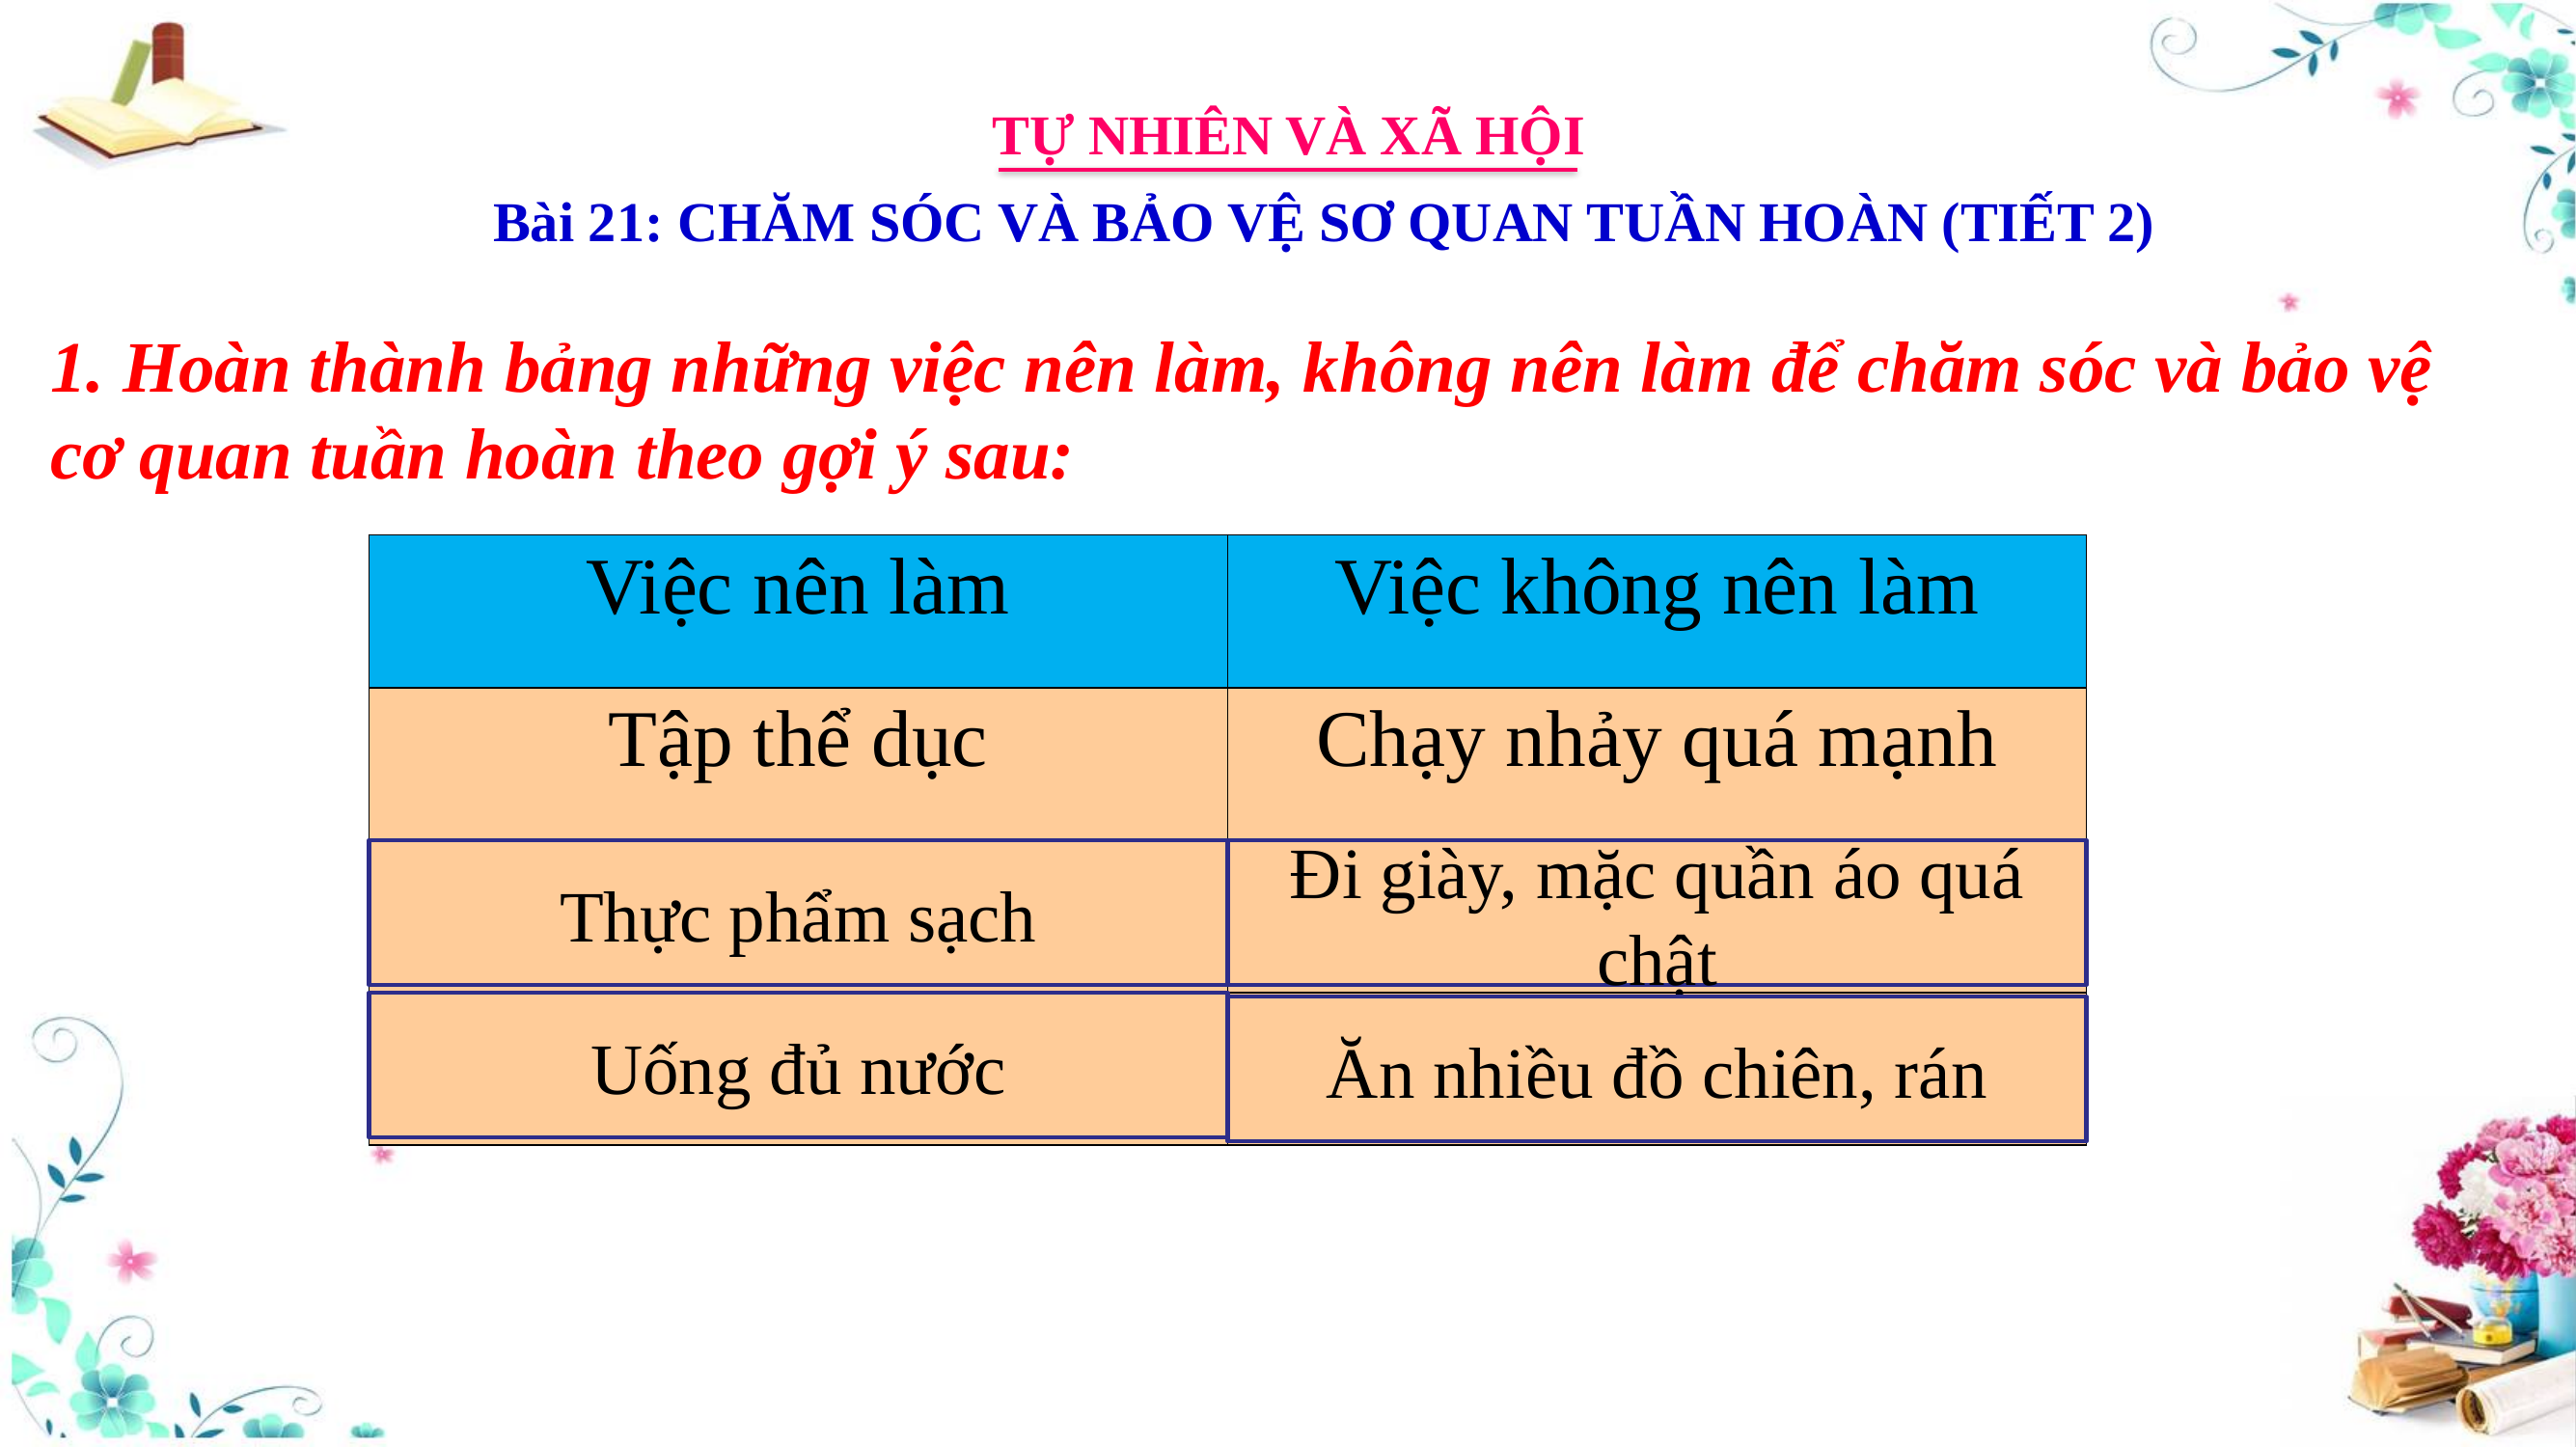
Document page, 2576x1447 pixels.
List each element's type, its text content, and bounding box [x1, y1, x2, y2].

table_cell ? [370, 987, 1227, 991]
picture [0, 0, 2576, 1447]
text_box Ăn nhiều đồ chiên, rán [1225, 995, 2089, 1143]
text_box Bài 21: CHĂM SÓC VÀ BẢO VỆ SƠ QUAN TUẦN HOÀN (TIẾT 2) [455, 173, 2193, 264]
text_box Đi giày, mặc quần áo quá chật [1225, 838, 2089, 987]
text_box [973, 91, 1604, 175]
table_header Việc nên làm [370, 535, 1227, 687]
table_cell ? [1228, 987, 2086, 992]
text_box Thực phẩm sạch [367, 838, 1225, 987]
table_header Việc không nên làm [1228, 535, 2086, 687]
table_cell Tập thể dục [370, 689, 1227, 838]
text_box Uống đủ nước [367, 991, 1230, 1139]
table_cell Chạy nhảy quá mạnh [1228, 689, 2086, 838]
text_box 1. Hoàn thành bảng những việc nên làm, không nên làm để chăm sóc và bảo vệ cơ quan tuần hoàn theo gợi ý sau: [36, 313, 2458, 502]
table_cell ? [370, 1139, 1227, 1144]
